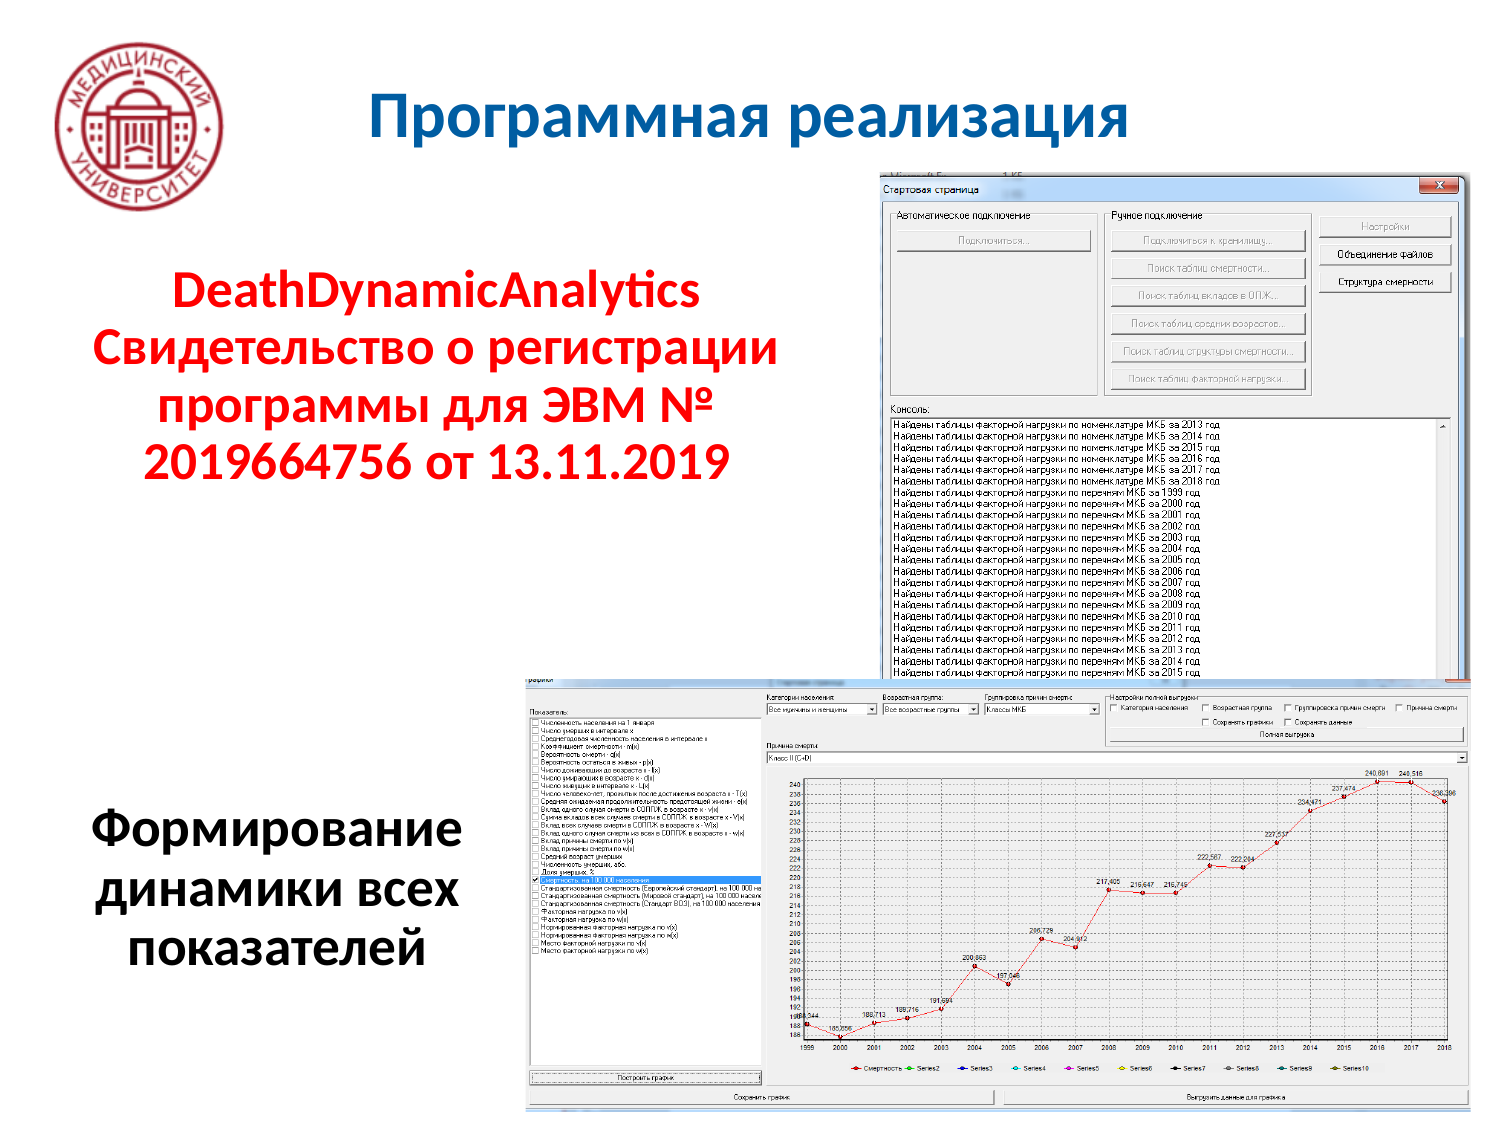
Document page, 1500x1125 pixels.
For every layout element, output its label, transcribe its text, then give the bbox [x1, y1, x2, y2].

text_box Формирование динамики всех показателей [29, 724, 525, 986]
title Программная реализация [243, 59, 1397, 173]
text_box DeathDynamicAnalytics Свидетельство о регистрации программы для ЭВМ № 2019664756 от 13.11.2019 [76, 227, 798, 525]
picture [52, 28, 243, 218]
picture [525, 172, 1471, 1112]
